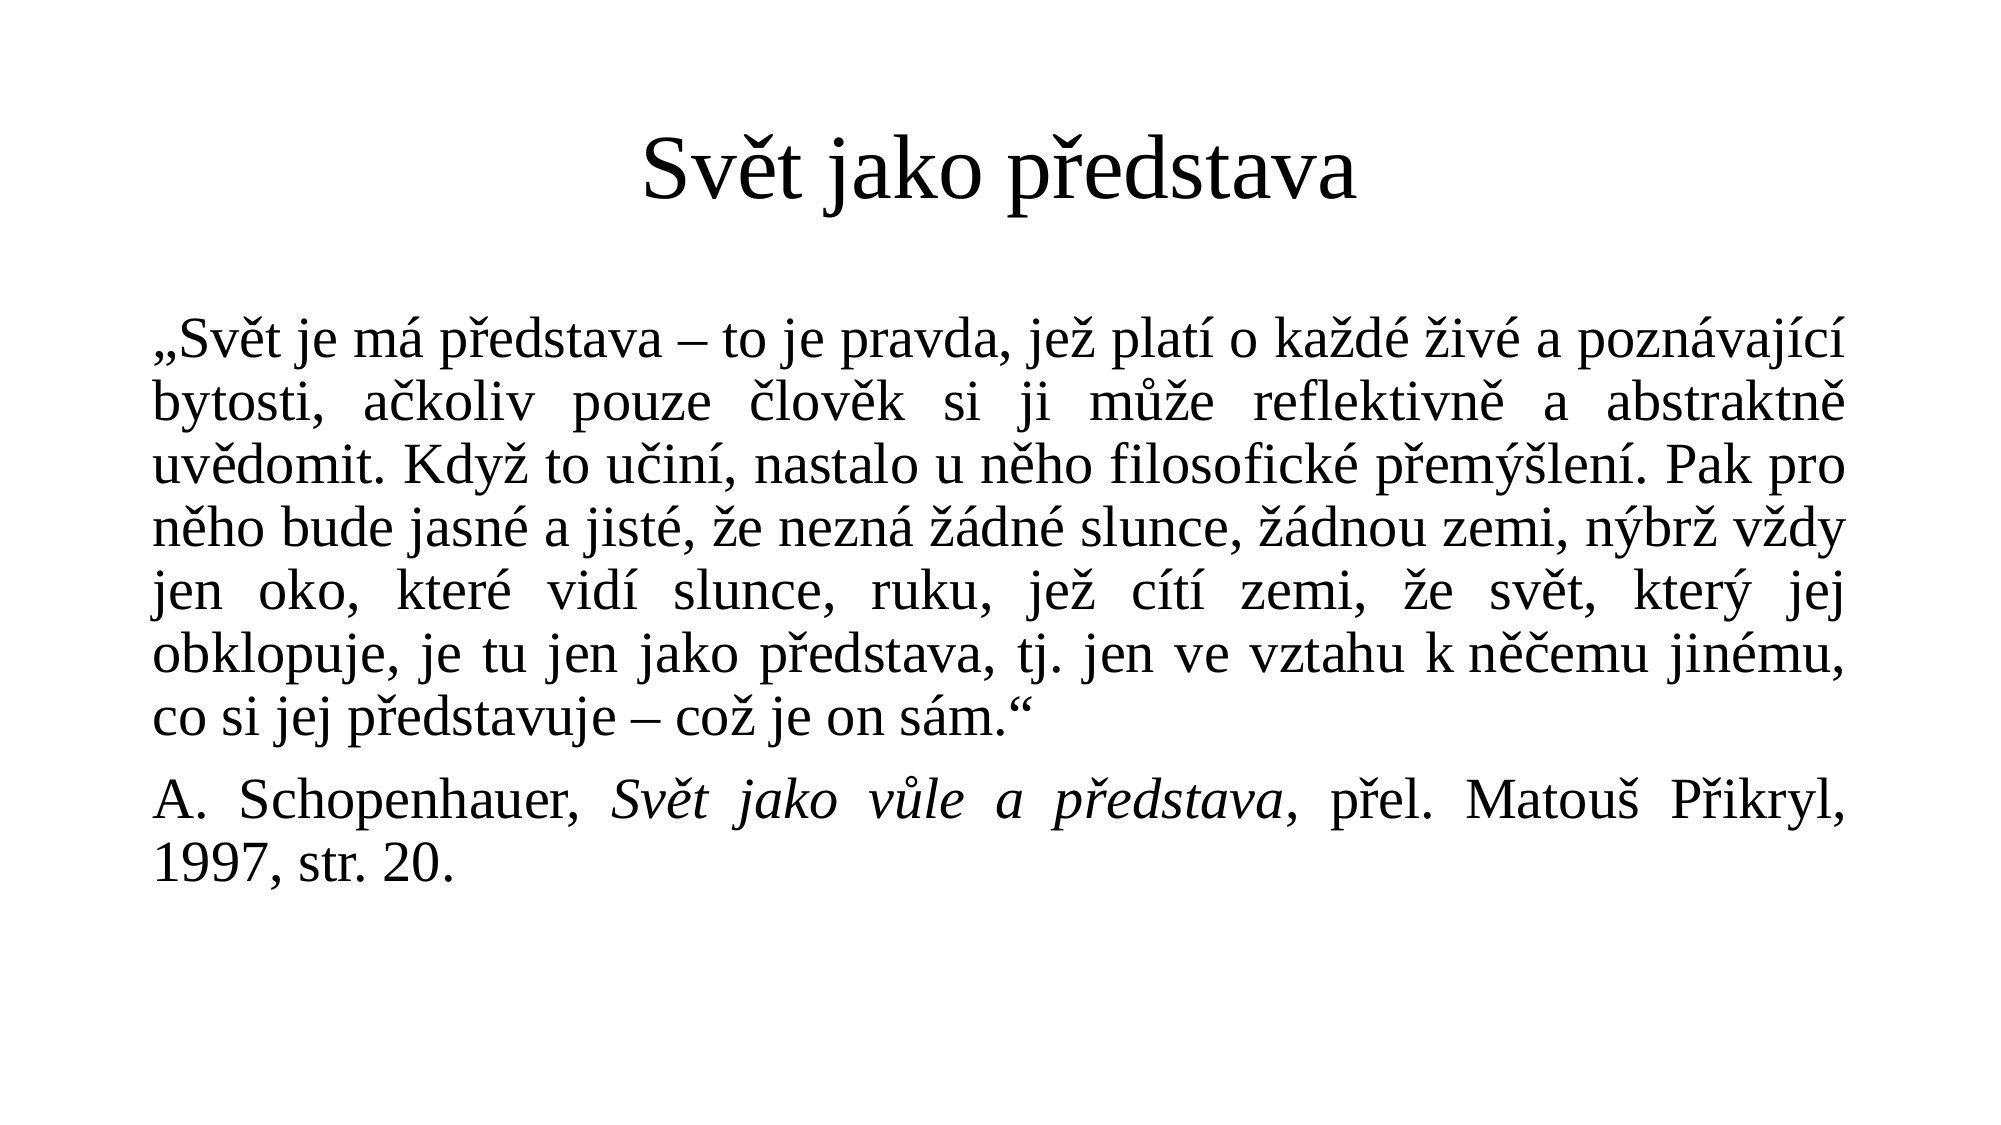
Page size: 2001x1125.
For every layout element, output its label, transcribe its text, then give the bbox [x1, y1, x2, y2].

list „Svět je má představa – to je pravda, jež platí o každé živé a poznávající bytosti, ačkoliv pouze člověk si ji může reflektivně a abstraktně uvědomit. Když to učiní, nastalo u něho filosofické přemýšlení. Pak pro něho bude jasné a jisté, že nezná žádné slunce, žádnou zemi, nýbrž vždy jen oko, které vidí slunce, ruku, jež cítí zemi, že svět, který jej obklopuje, je tu jen jako představa, tj. jen ve vztahu k něčemu jinému, co si jej představuje – což je on sám.“ A. Schopenhauer, Svět jako vůle a představa, přel. Matouš Přikryl, 1997, str. 20. [137, 299, 1863, 1014]
title Svět jako představa [137, 59, 1863, 278]
